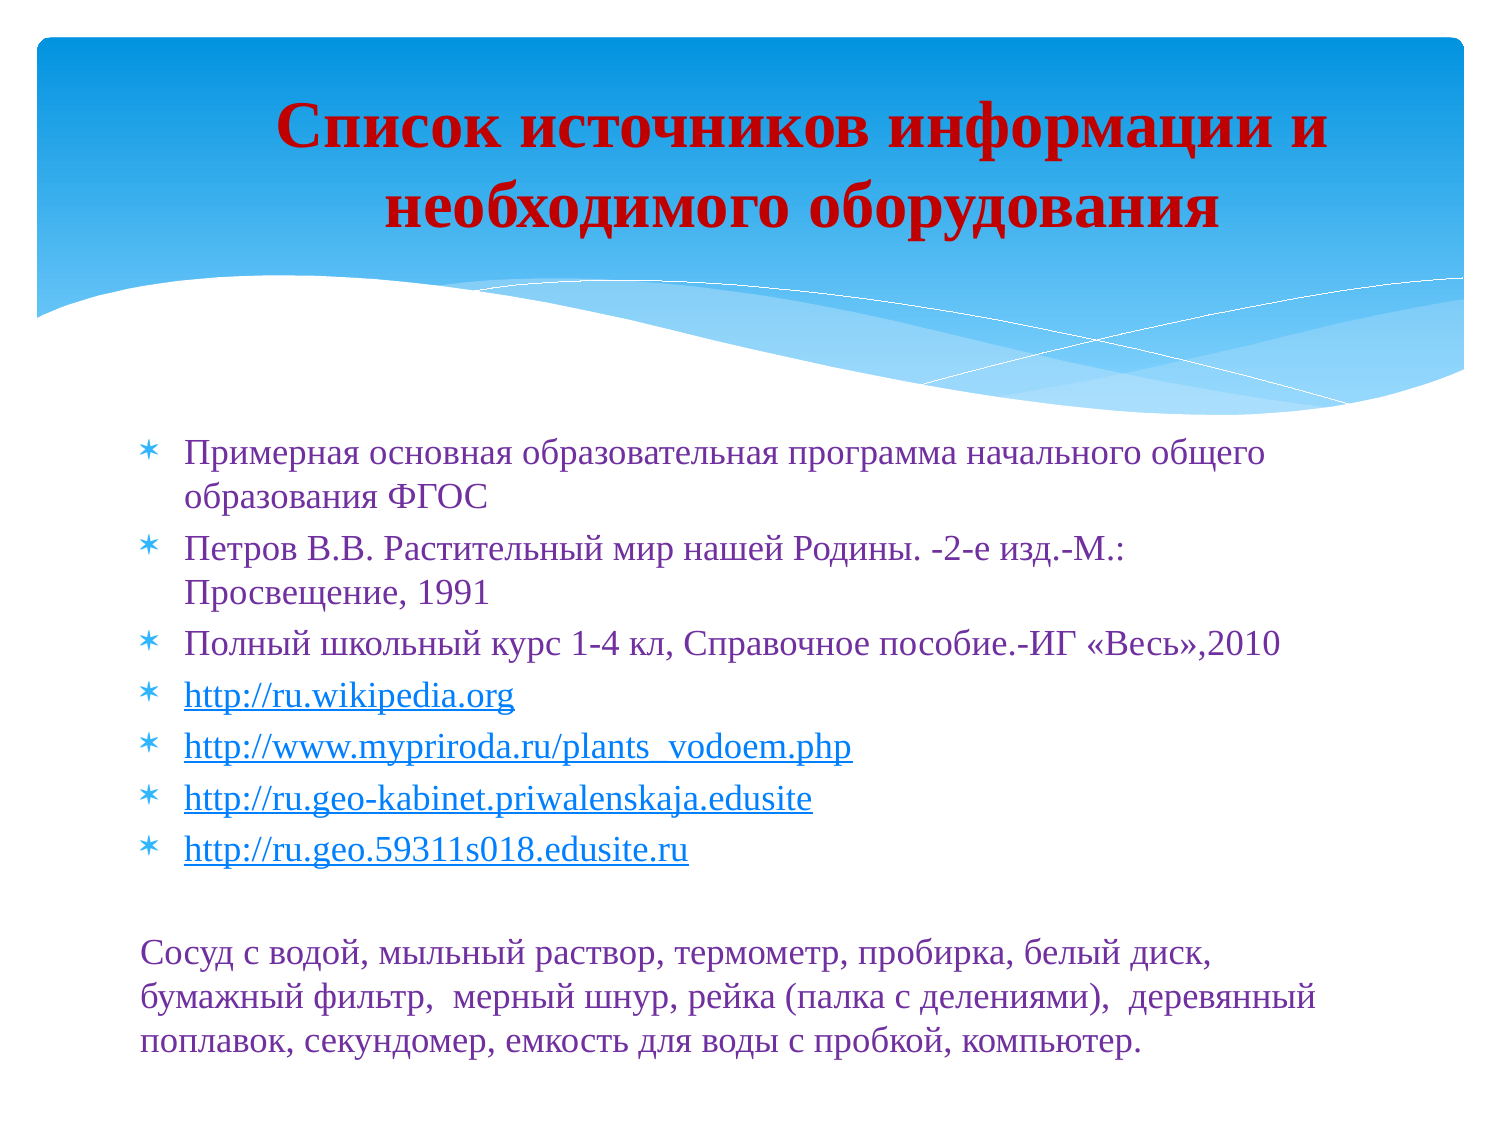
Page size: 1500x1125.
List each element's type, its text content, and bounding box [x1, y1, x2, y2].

list Примерная основная образовательная программа начального общего образования ФГОС Петров В.В. Растительный мир нашей Родины. -2-е изд.-М.: Просвещение, 1991 Полный школьный курс 1-4 кл, Справочное пособие.-ИГ «Весь»,2010 http://ru.wikipedia.org http://www.mypriroda.ru/plants_vodoem.php http://ru.geo-kabinet.priwalenskaja.edusite http://ru.geo.59311s018.edusite.ru Сосуд с водой, мыльный раствор, термометр, пробирка, белый диск, бумажный фильтр, мерный шнур, рейка (палка с делениями), деревянный поплавок, секундомер, емкость для воды с пробкой, компьютер. [125, 420, 1363, 1071]
title Список источников информации и необходимого оборудования [135, 90, 1471, 232]
